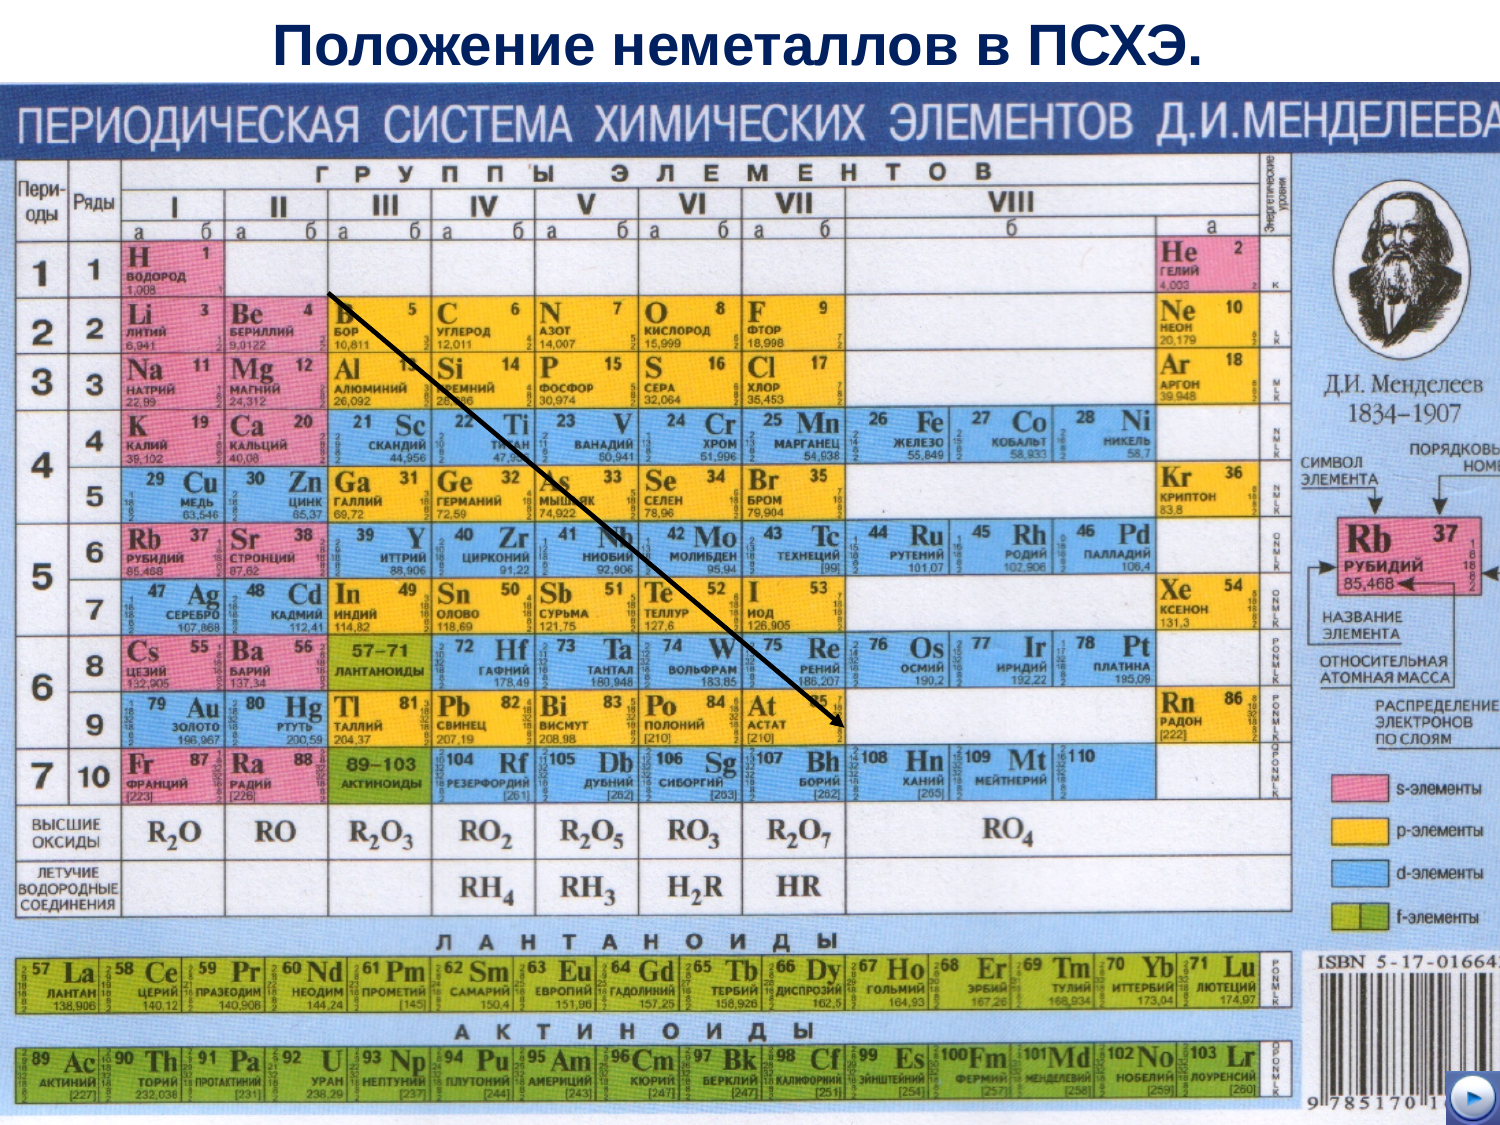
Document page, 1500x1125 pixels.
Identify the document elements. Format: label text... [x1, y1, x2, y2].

picture [0, 81, 1500, 1125]
text_box Положение неметаллов в ПСХЭ. [257, 0, 1313, 78]
